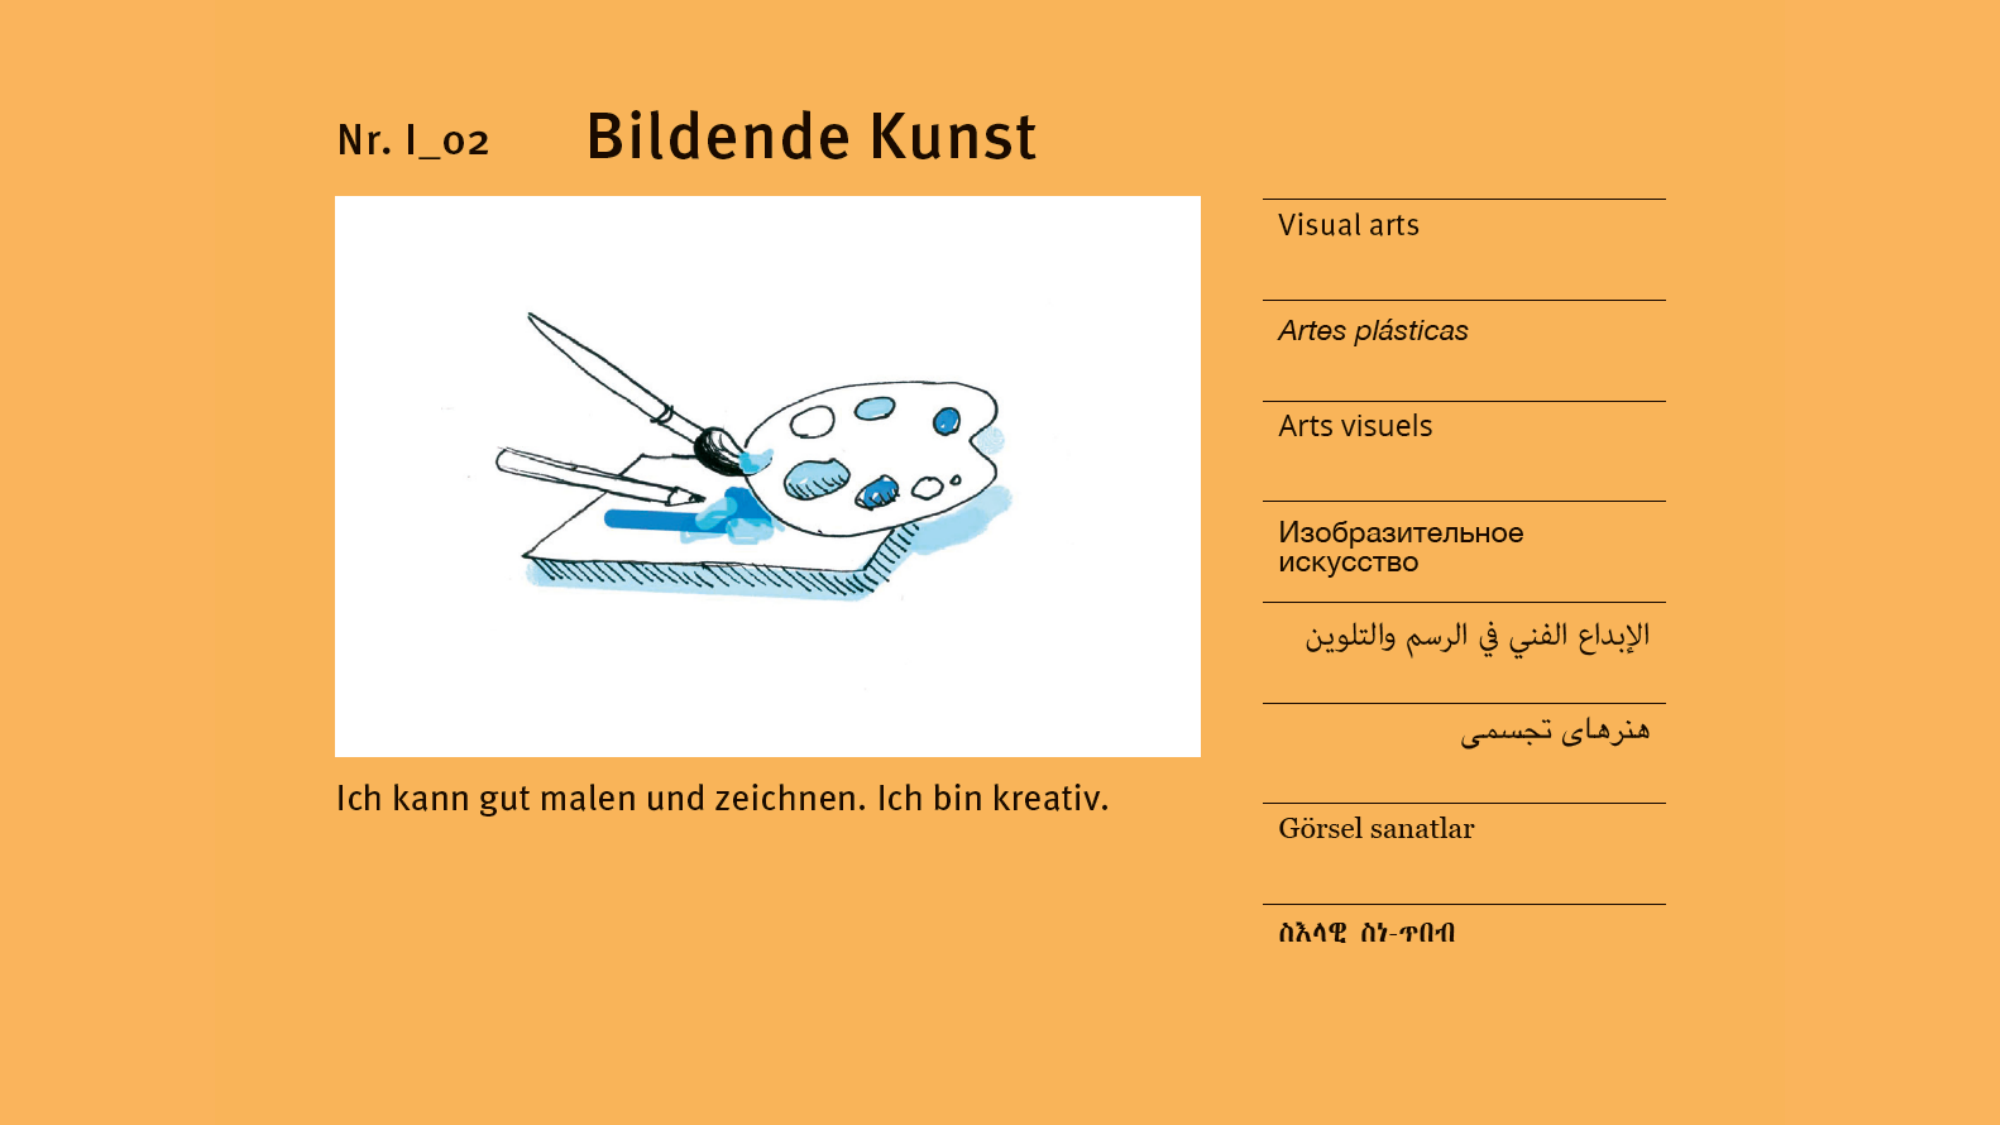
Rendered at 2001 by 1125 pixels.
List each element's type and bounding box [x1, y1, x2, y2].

picture [215, 0, 1785, 1125]
